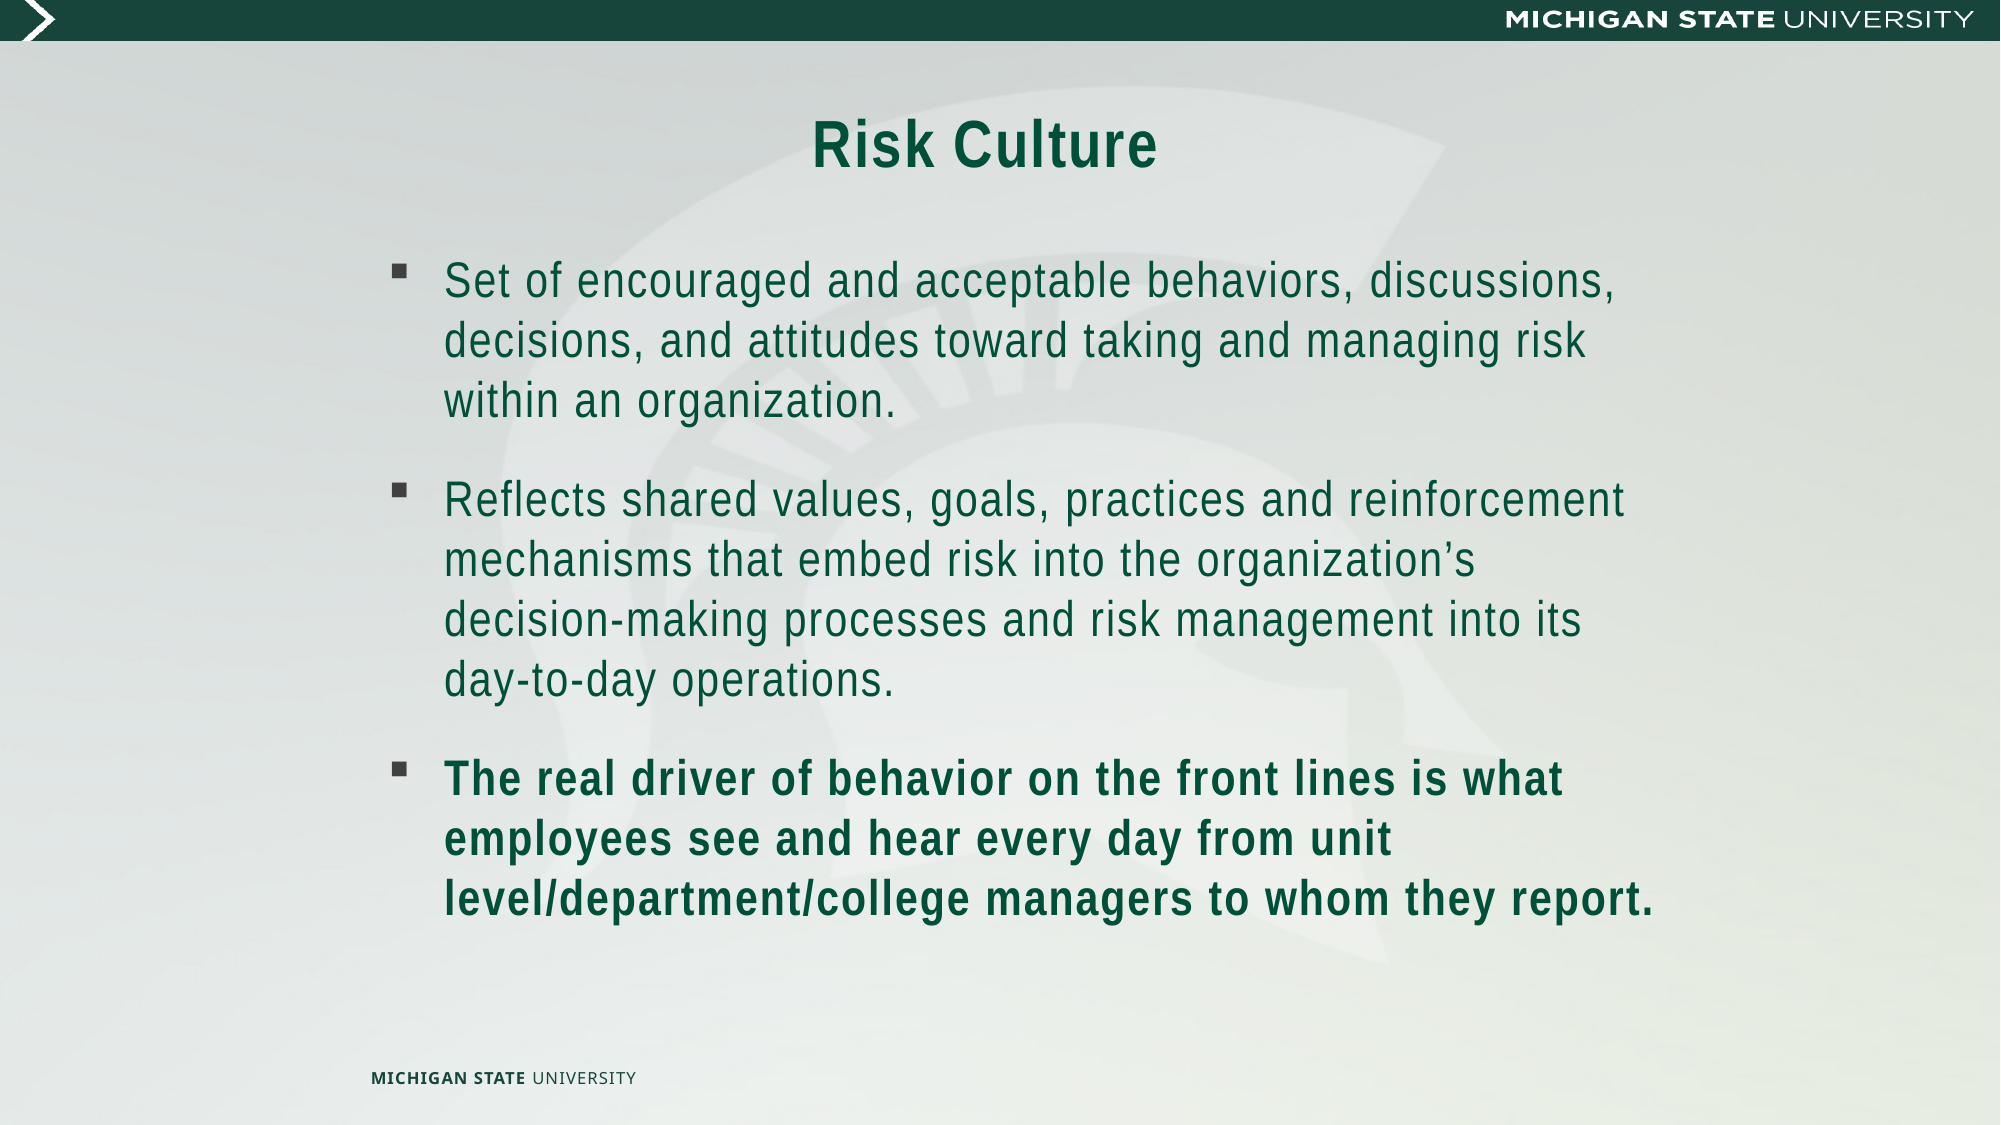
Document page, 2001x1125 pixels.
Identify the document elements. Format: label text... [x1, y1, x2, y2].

text_box MICHIGAN STATE UNIVERSITY [266, 1049, 741, 1106]
list Set of encouraged and acceptable behaviors, discussions, decisions, and attitudes toward taking and managing risk within an organization. Reflects shared values, goals, practices and reinforcement mechanisms that embed risk into the organization’s decision-making processes and risk management into its day-to-day operations. The real driver of behavior on the front lines is what employees see and hear every day from unit level/department/college managers to whom they report. [316, 239, 1673, 1013]
picture [0, 0, 2001, 1125]
title Risk Culture [316, 93, 1655, 196]
